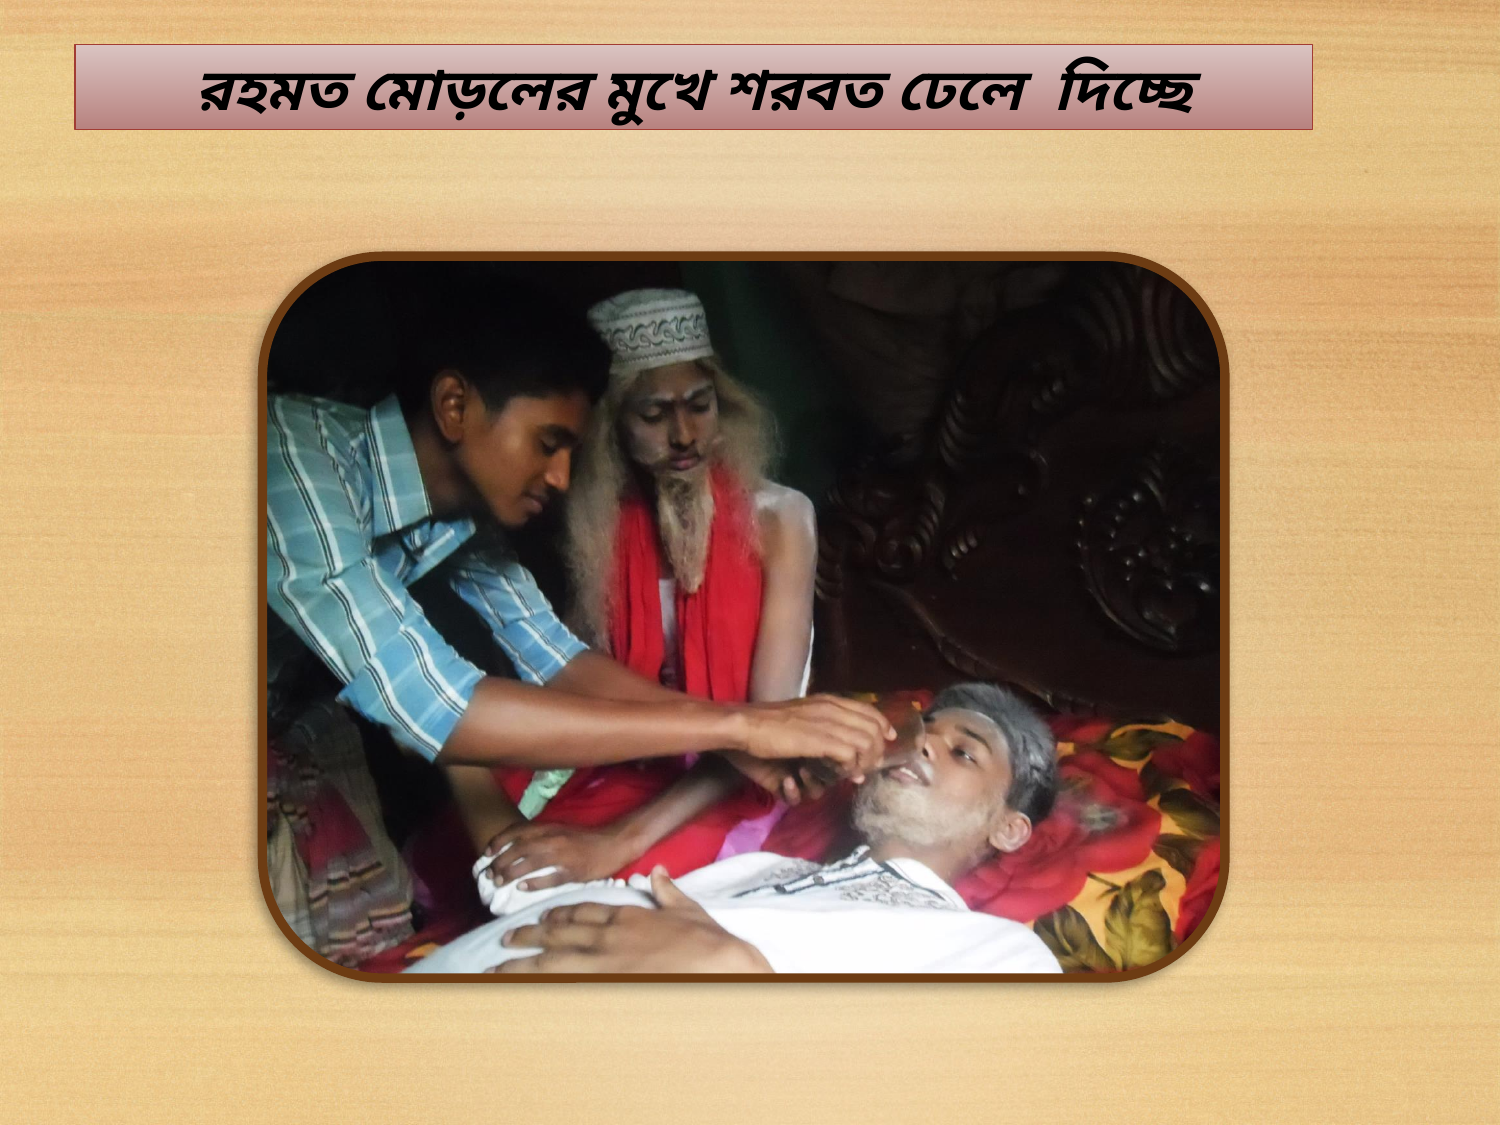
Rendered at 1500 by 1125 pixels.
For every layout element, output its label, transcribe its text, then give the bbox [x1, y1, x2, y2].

picture [0, 0, 1500, 1125]
text_box রহমত মোড়লের মুখে শরবত ঢেলে দিচ্ছে [74, 44, 1313, 130]
